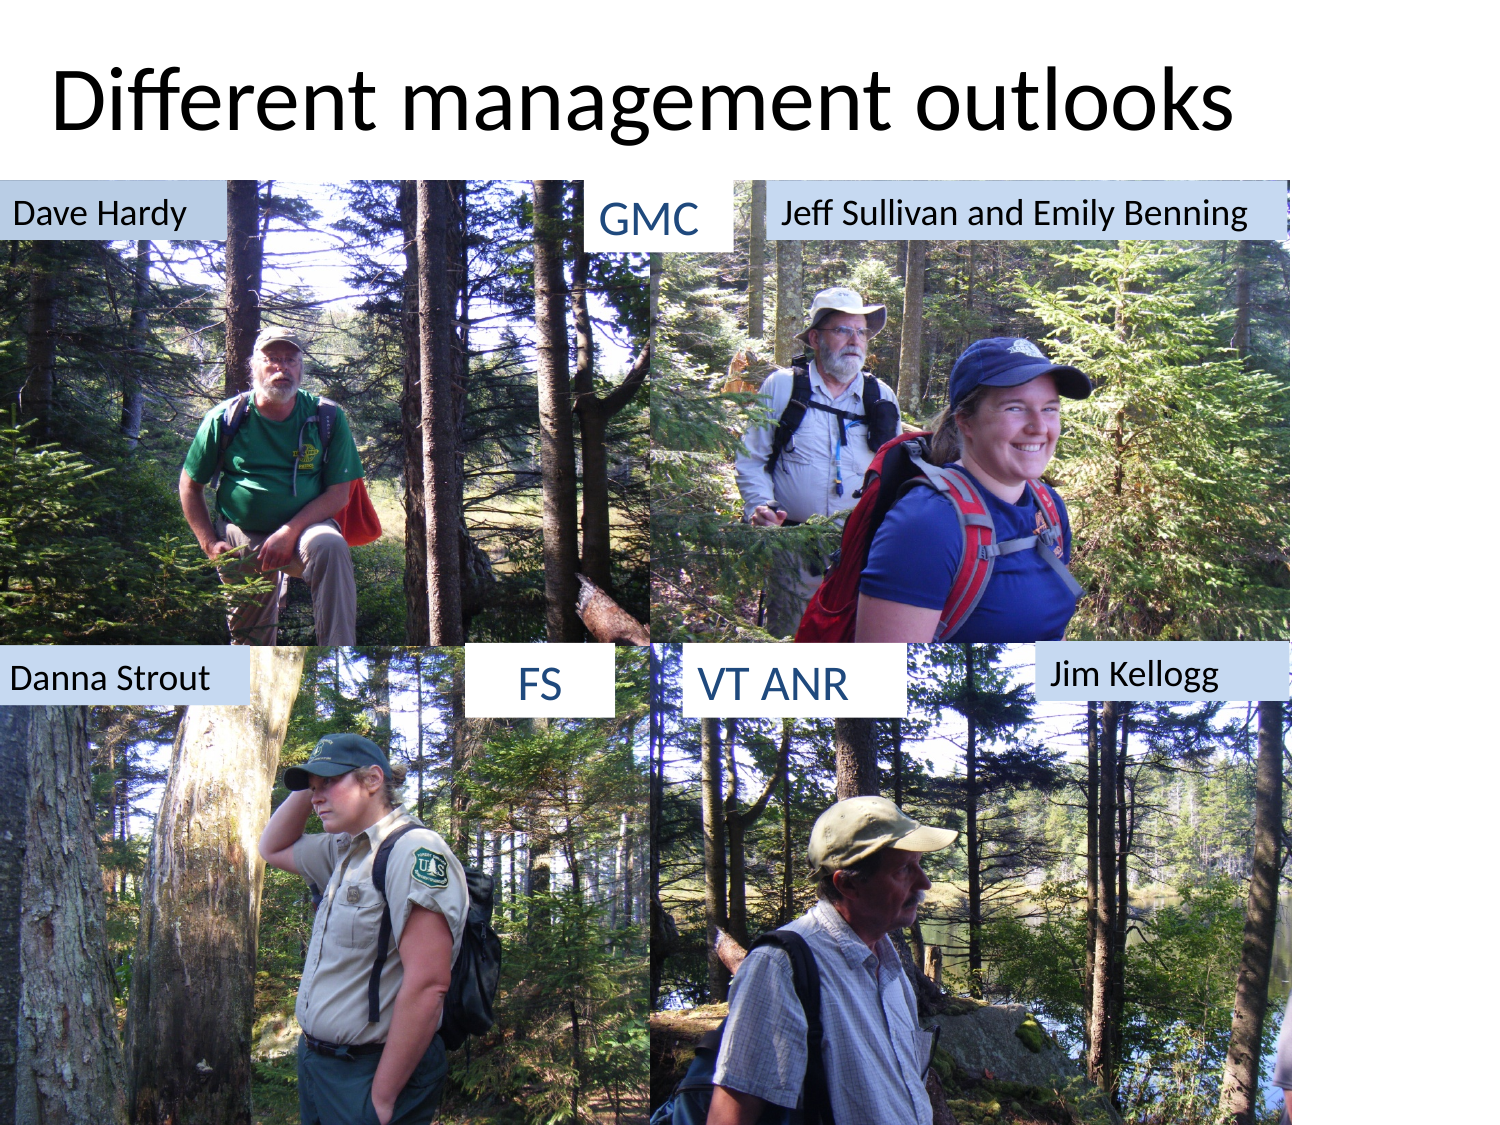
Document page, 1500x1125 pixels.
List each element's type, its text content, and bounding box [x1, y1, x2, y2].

picture [0, 180, 1292, 1125]
title Different management outlooks [0, 0, 1288, 179]
